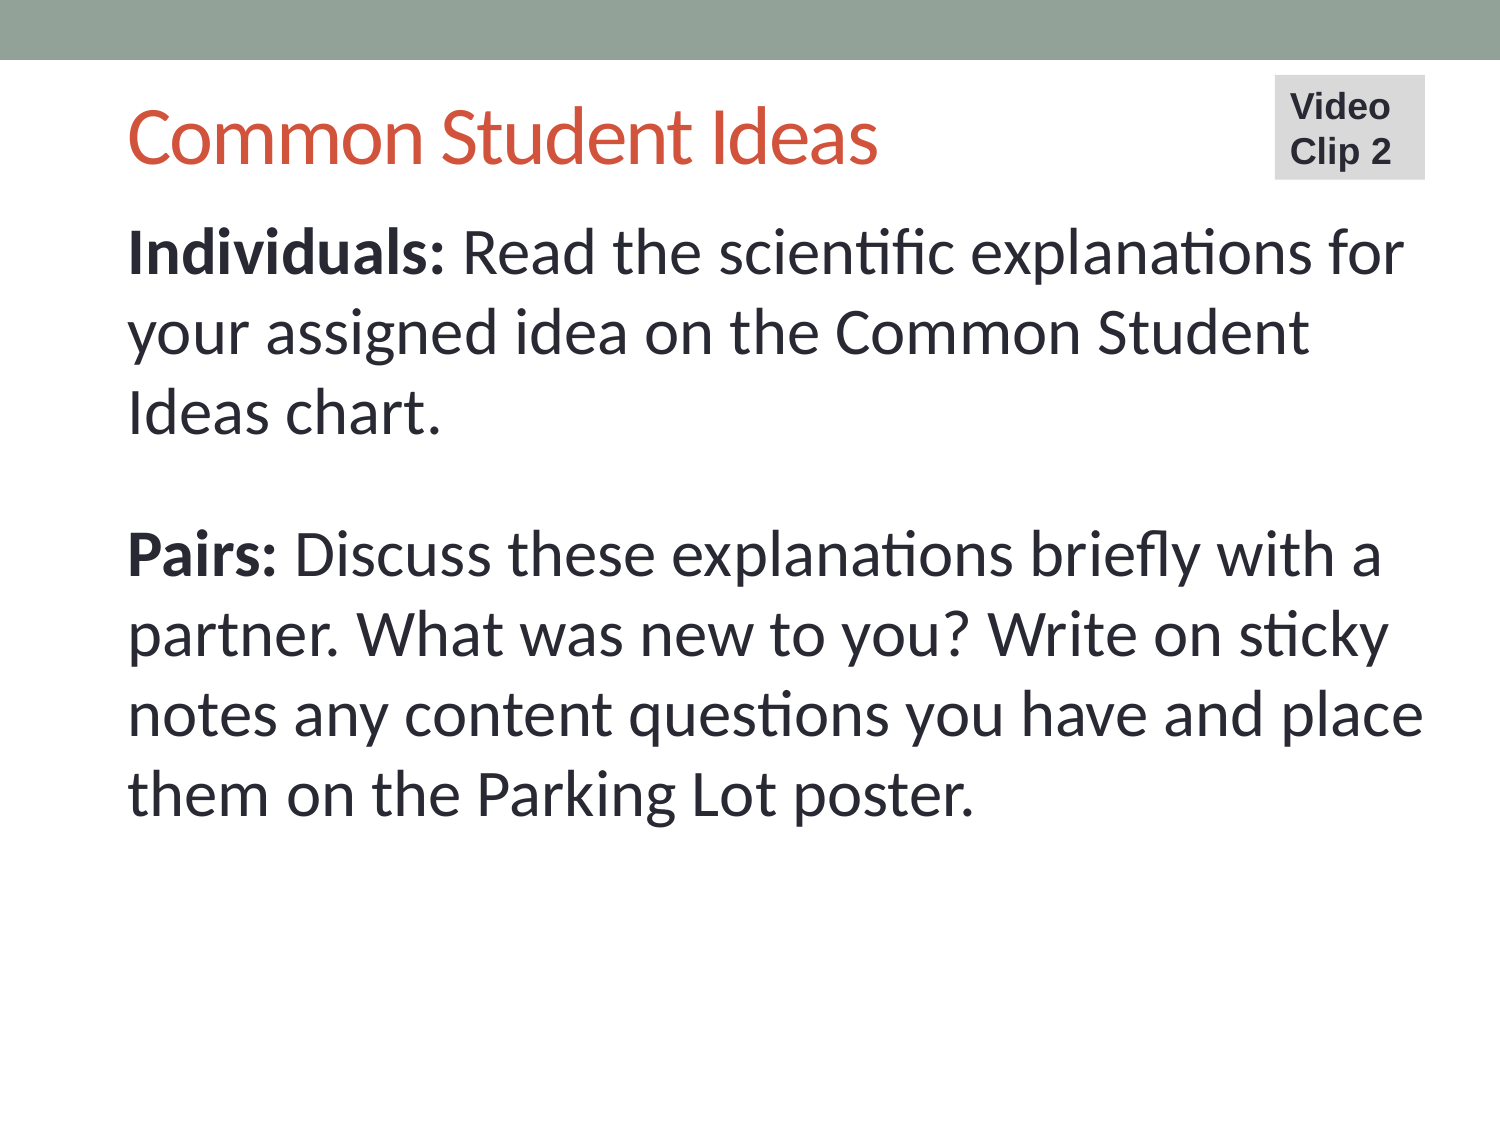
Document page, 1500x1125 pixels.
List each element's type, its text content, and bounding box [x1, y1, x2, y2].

text_box Video Clip 2 [1274, 74, 1425, 180]
list Individuals: Read the scientific explanations for your assigned idea on the Common Student Ideas chart. Pairs: Discuss these explanations briefly with a partner. What was new to you? Write on sticky notes any content questions you have and place them on the Parking Lot poster. [112, 200, 1450, 1050]
title Common Student Ideas [112, 50, 1213, 200]
